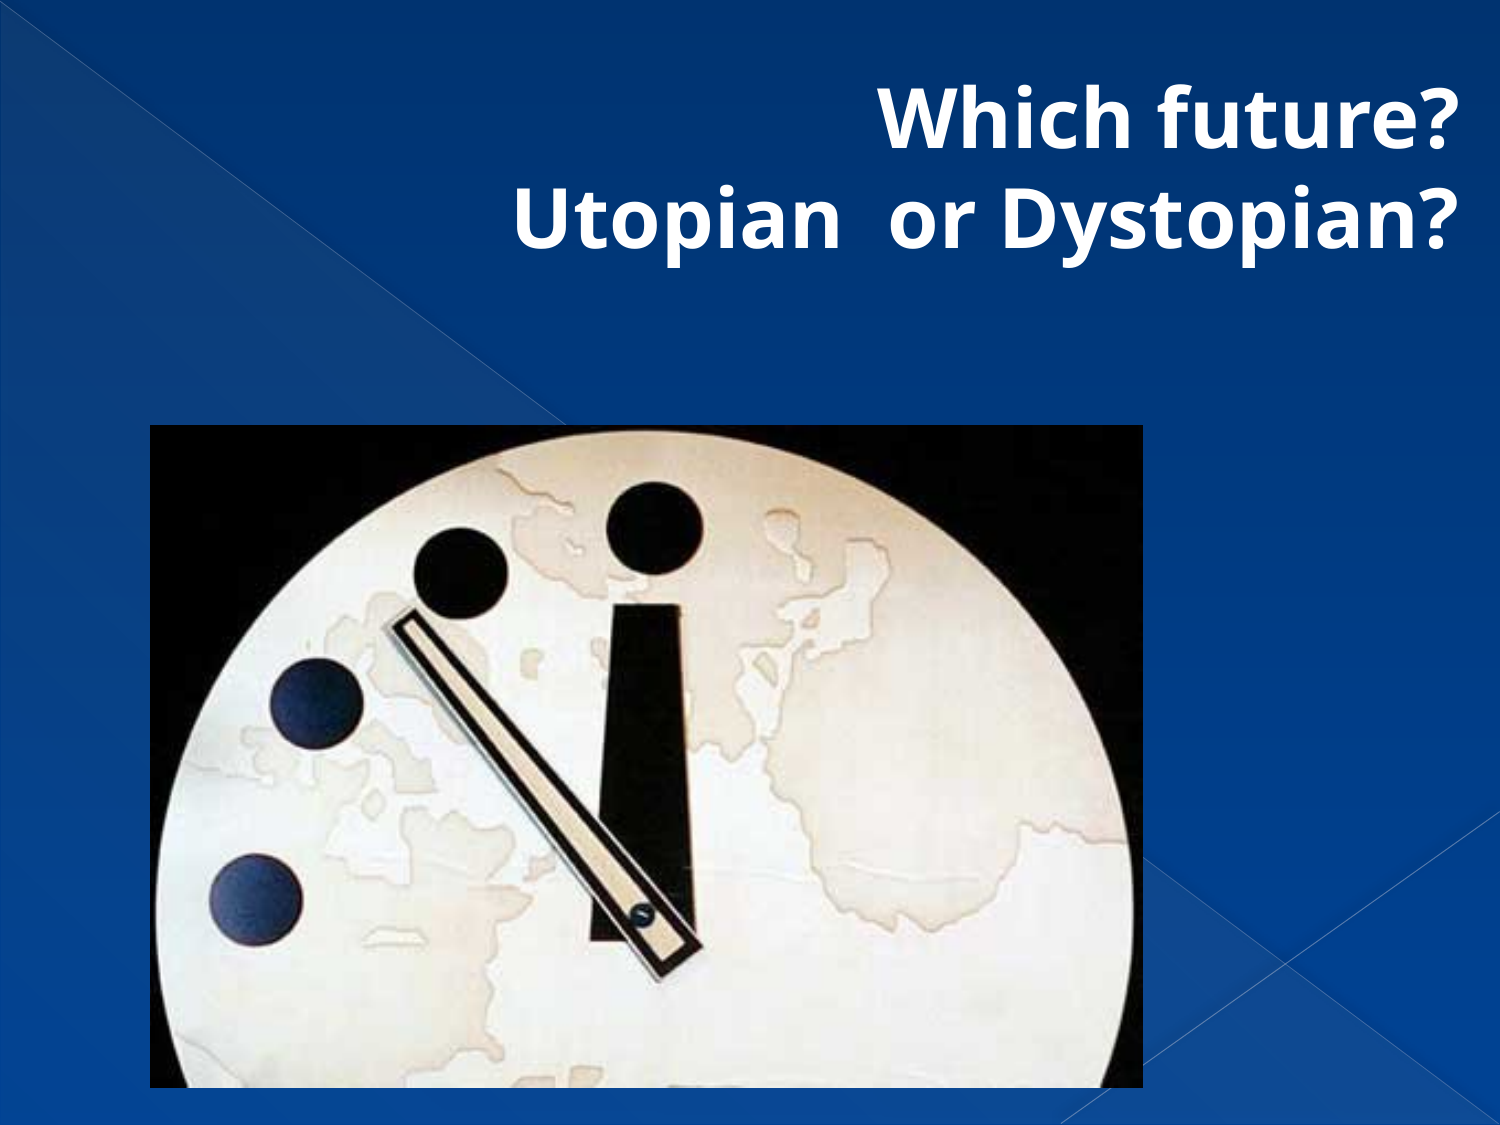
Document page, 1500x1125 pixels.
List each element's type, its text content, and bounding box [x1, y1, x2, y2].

picture [149, 425, 1143, 1088]
title Which future? Utopian or Dystopian? [87, 50, 1475, 280]
